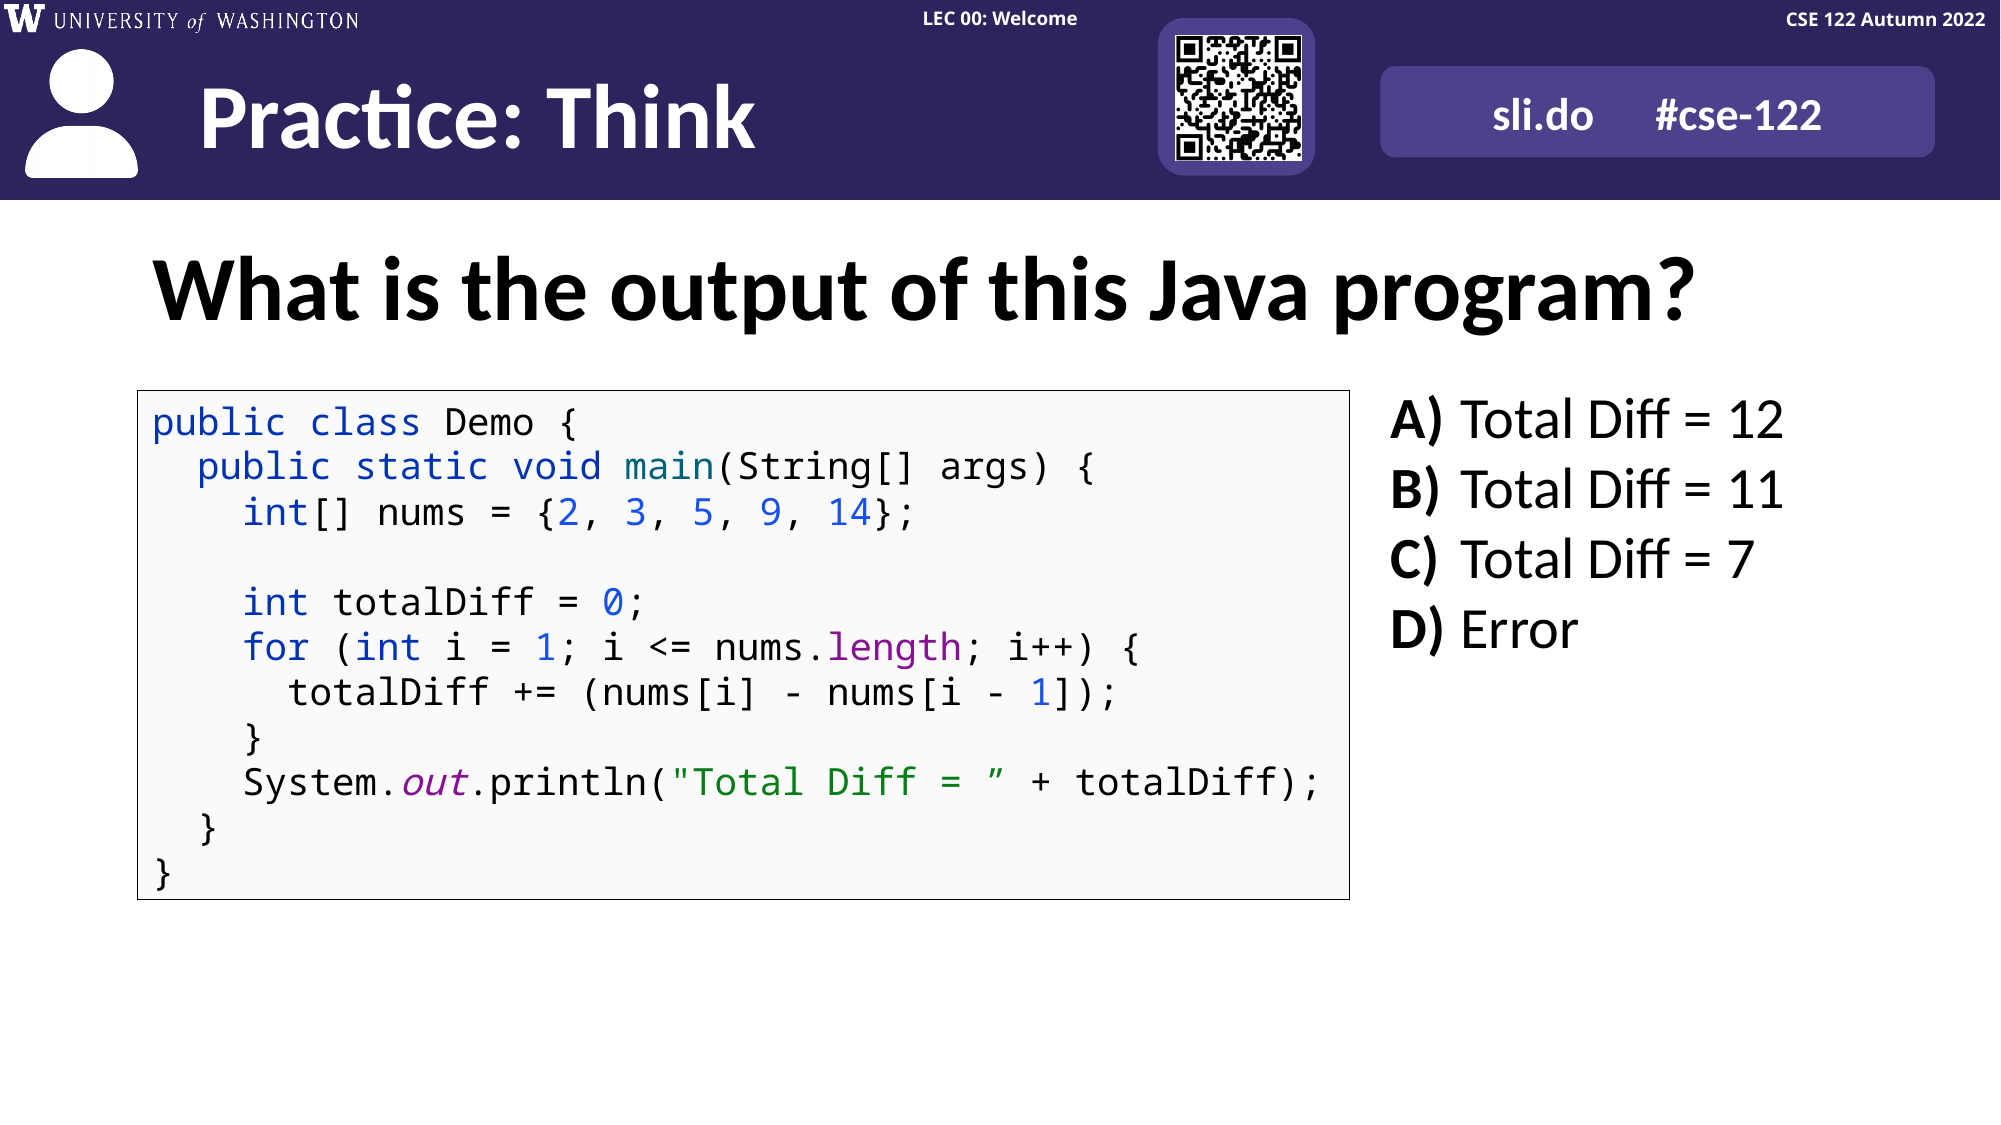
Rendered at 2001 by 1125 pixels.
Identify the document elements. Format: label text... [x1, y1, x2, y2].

picture [25, 49, 138, 178]
picture [4, 4, 358, 33]
text_box Total Diff = 12 Total Diff = 11 Total Diff = 7 Error [1376, 372, 1801, 738]
text_box public class Demo { public static void main(String[] args) { int[] nums = {2, 3, 5, 9, 14}; int totalDiff = 0; for (int i = 1; i <= nums.length; i++) { totalDiff += (nums[i] - nums[i - 1]); } System.out.println("Total Diff = ” + totalDiff); } } [137, 390, 1350, 900]
picture [1175, 35, 1302, 161]
title What is the output of this Java program? [137, 227, 1863, 353]
